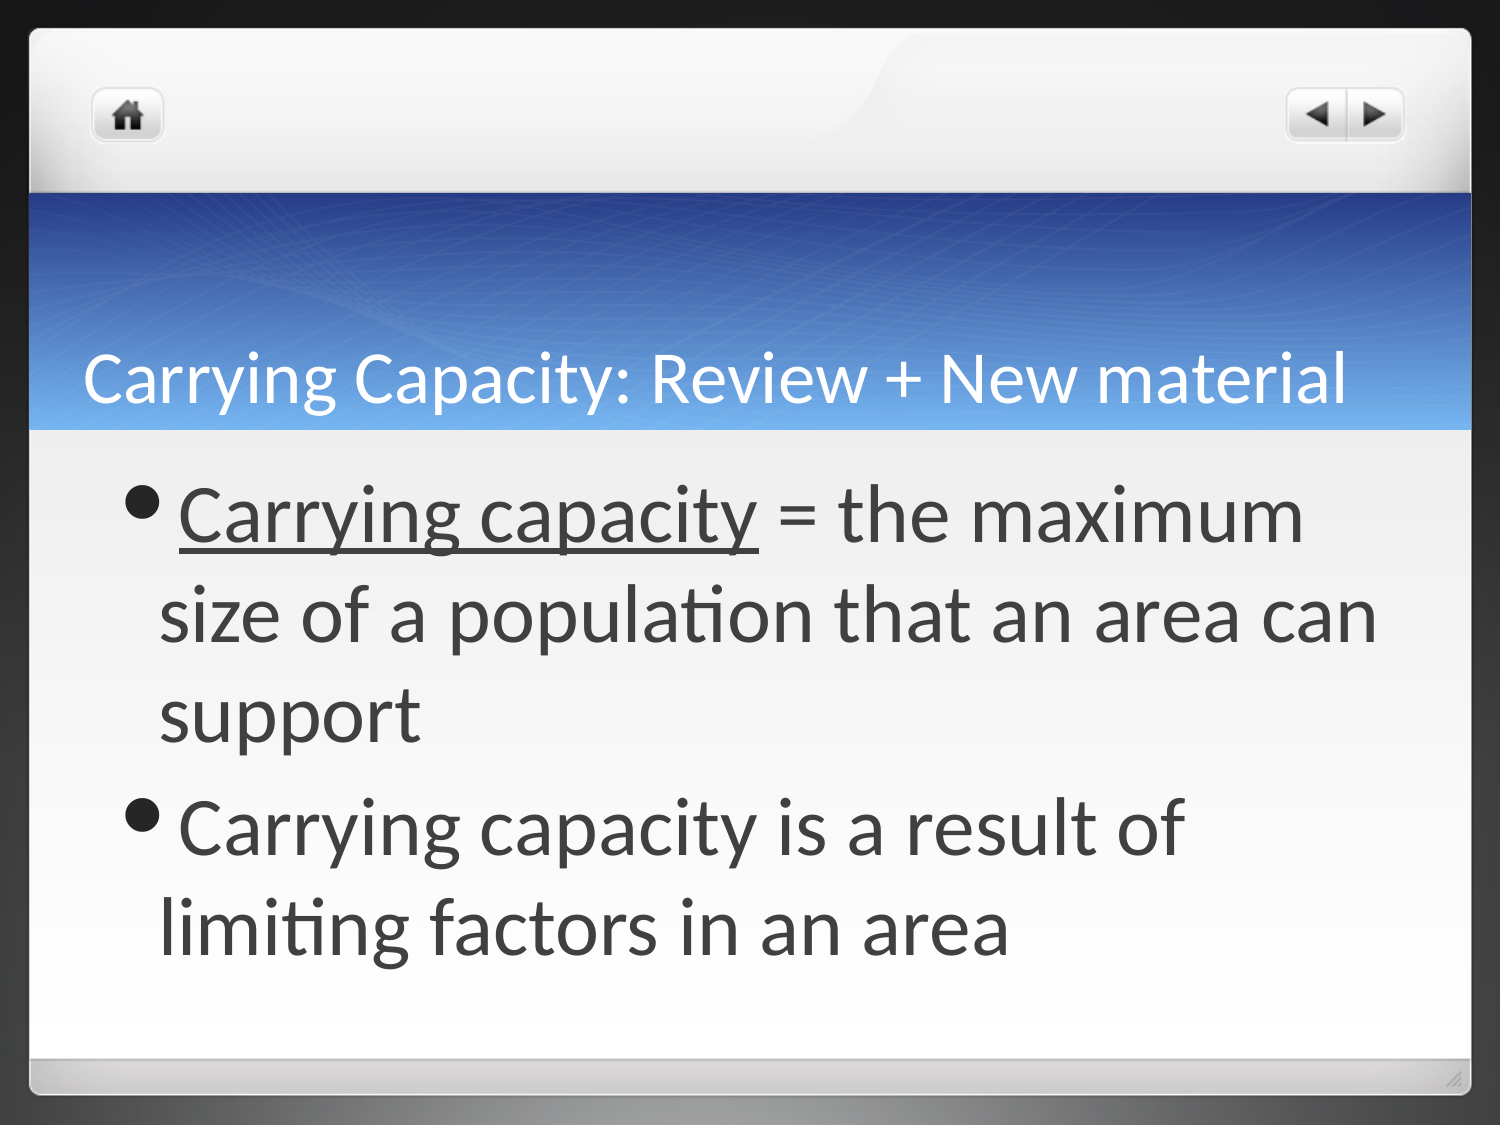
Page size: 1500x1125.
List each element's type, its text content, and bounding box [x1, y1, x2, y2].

picture [0, 0, 1500, 1125]
list Carrying capacity = the maximum size of a population that an area can support Carrying capacity is a result of limiting factors in an area [68, 452, 1432, 1025]
title Carrying Capacity: Review + New material [68, 238, 1432, 427]
